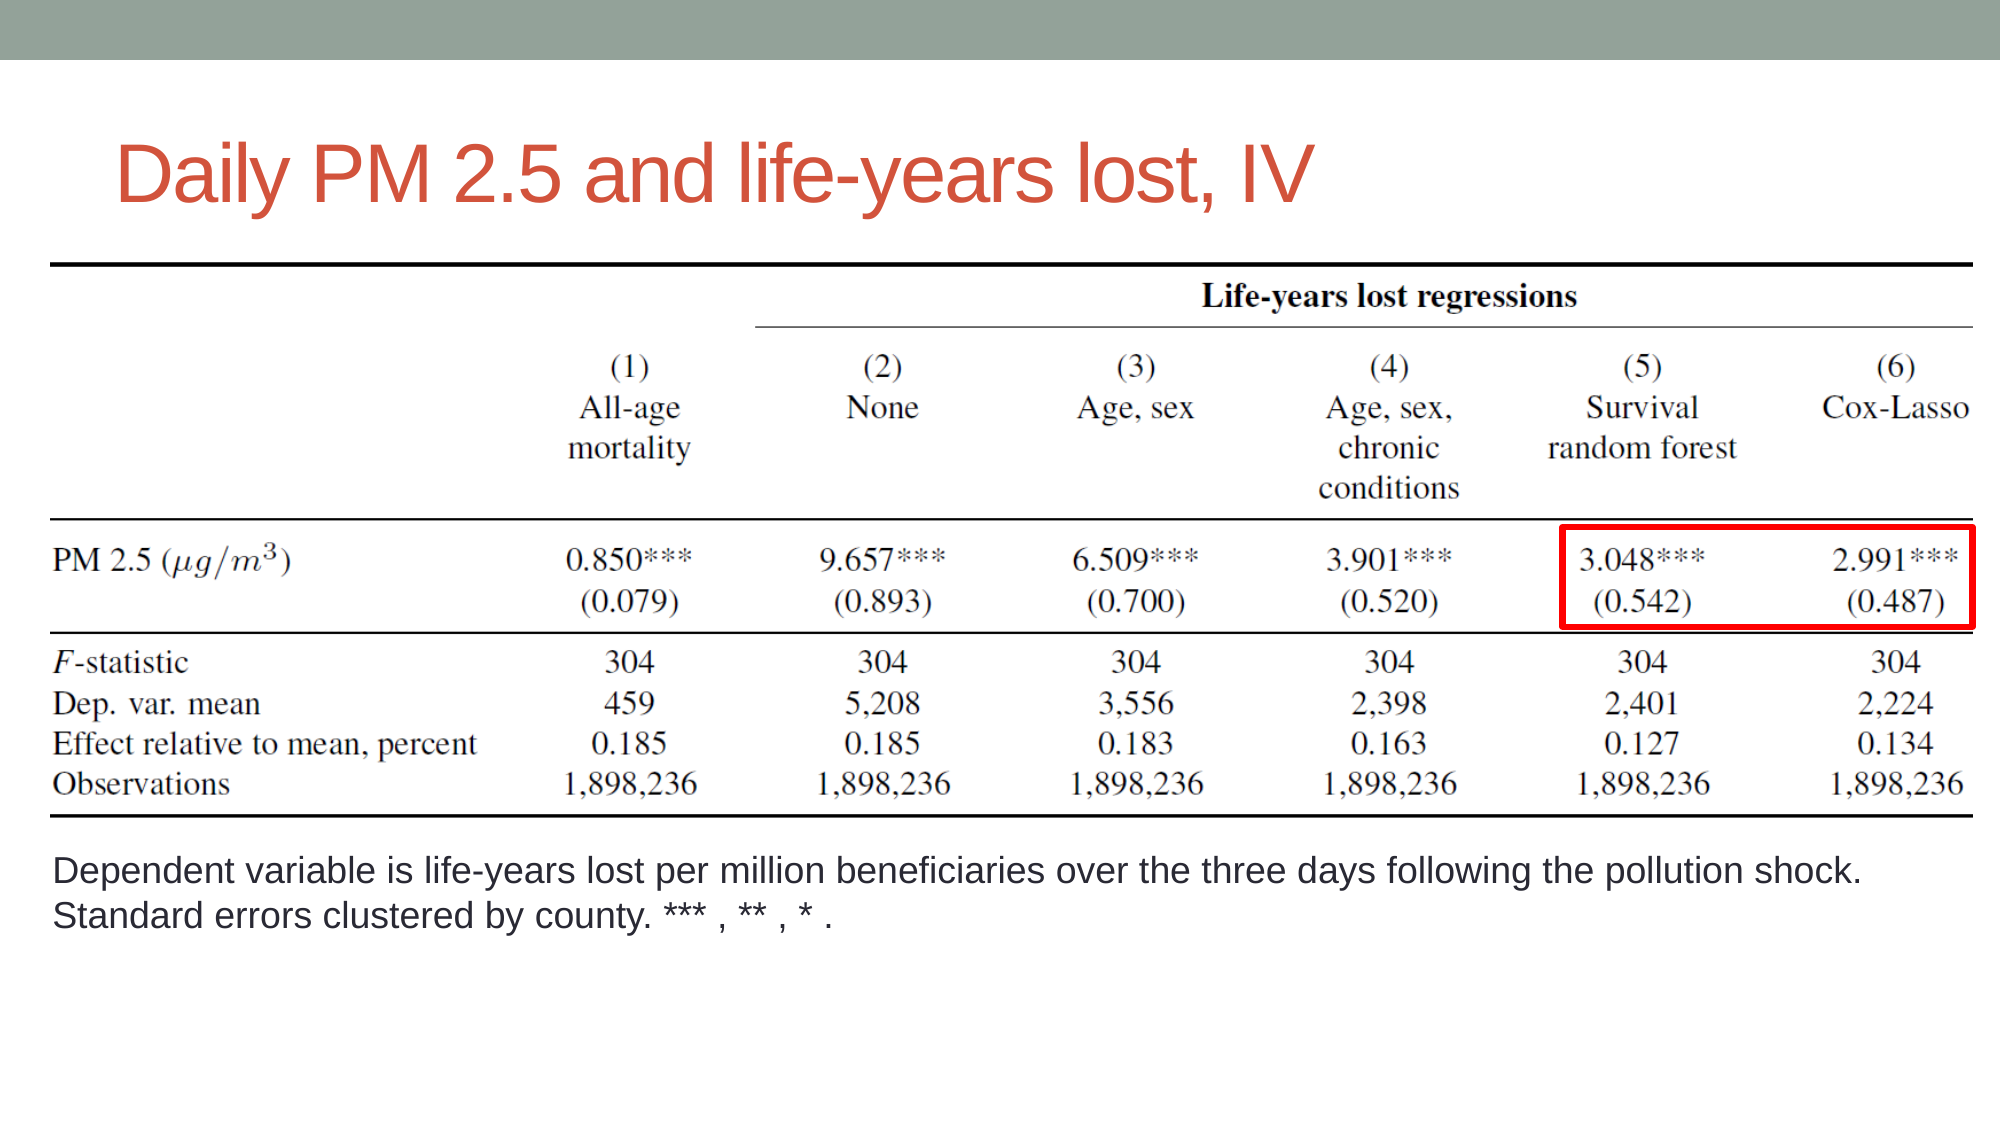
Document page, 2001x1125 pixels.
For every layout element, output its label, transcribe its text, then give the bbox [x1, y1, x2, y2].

title Daily PM 2.5 and life-years lost, IV [99, 87, 1900, 250]
picture [49, 260, 1973, 829]
